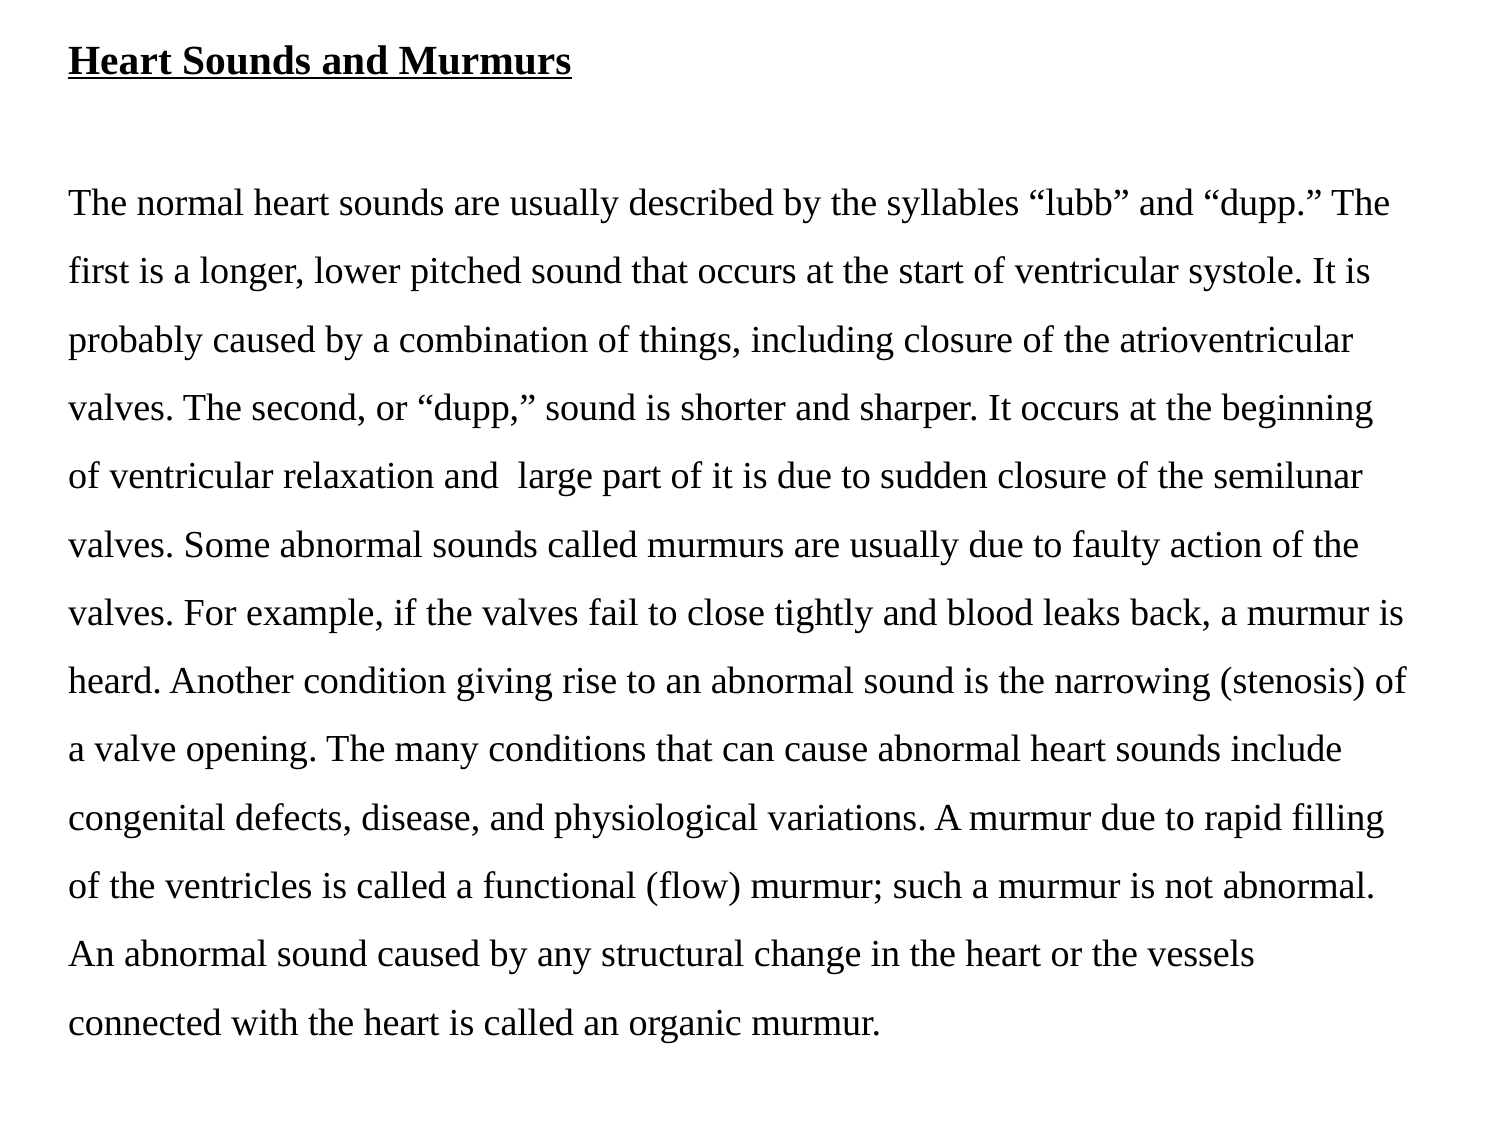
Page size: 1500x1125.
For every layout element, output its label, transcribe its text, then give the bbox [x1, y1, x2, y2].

list Heart Sounds and Murmurs The normal heart sounds are usually described by the syllables “lubb” and “dupp.” The first is a longer, lower pitched sound that occurs at the start of ventricular systole. It is probably caused by a combination of things, including closure of the atrioventricular valves. The second, or “dupp,” sound is shorter and sharper. It occurs at the beginning of ventricular relaxation and large part of it is due to sudden closure of the semilunar valves. Some abnormal sounds called murmurs are usually due to faulty action of the valves. For example, if the valves fail to close tightly and blood leaks back, a murmur is heard. Another condition giving rise to an abnormal sound is the narrowing (stenosis) of a valve opening. The many conditions that can cause abnormal heart sounds include congenital defects, disease, and physiological variations. A murmur due to rapid filling of the ventricles is called a functional (flow) murmur; such a murmur is not abnormal. An abnormal sound caused by any structural change in the heart or the vessels connected with the heart is called an organic murmur. [53, 30, 1425, 1083]
